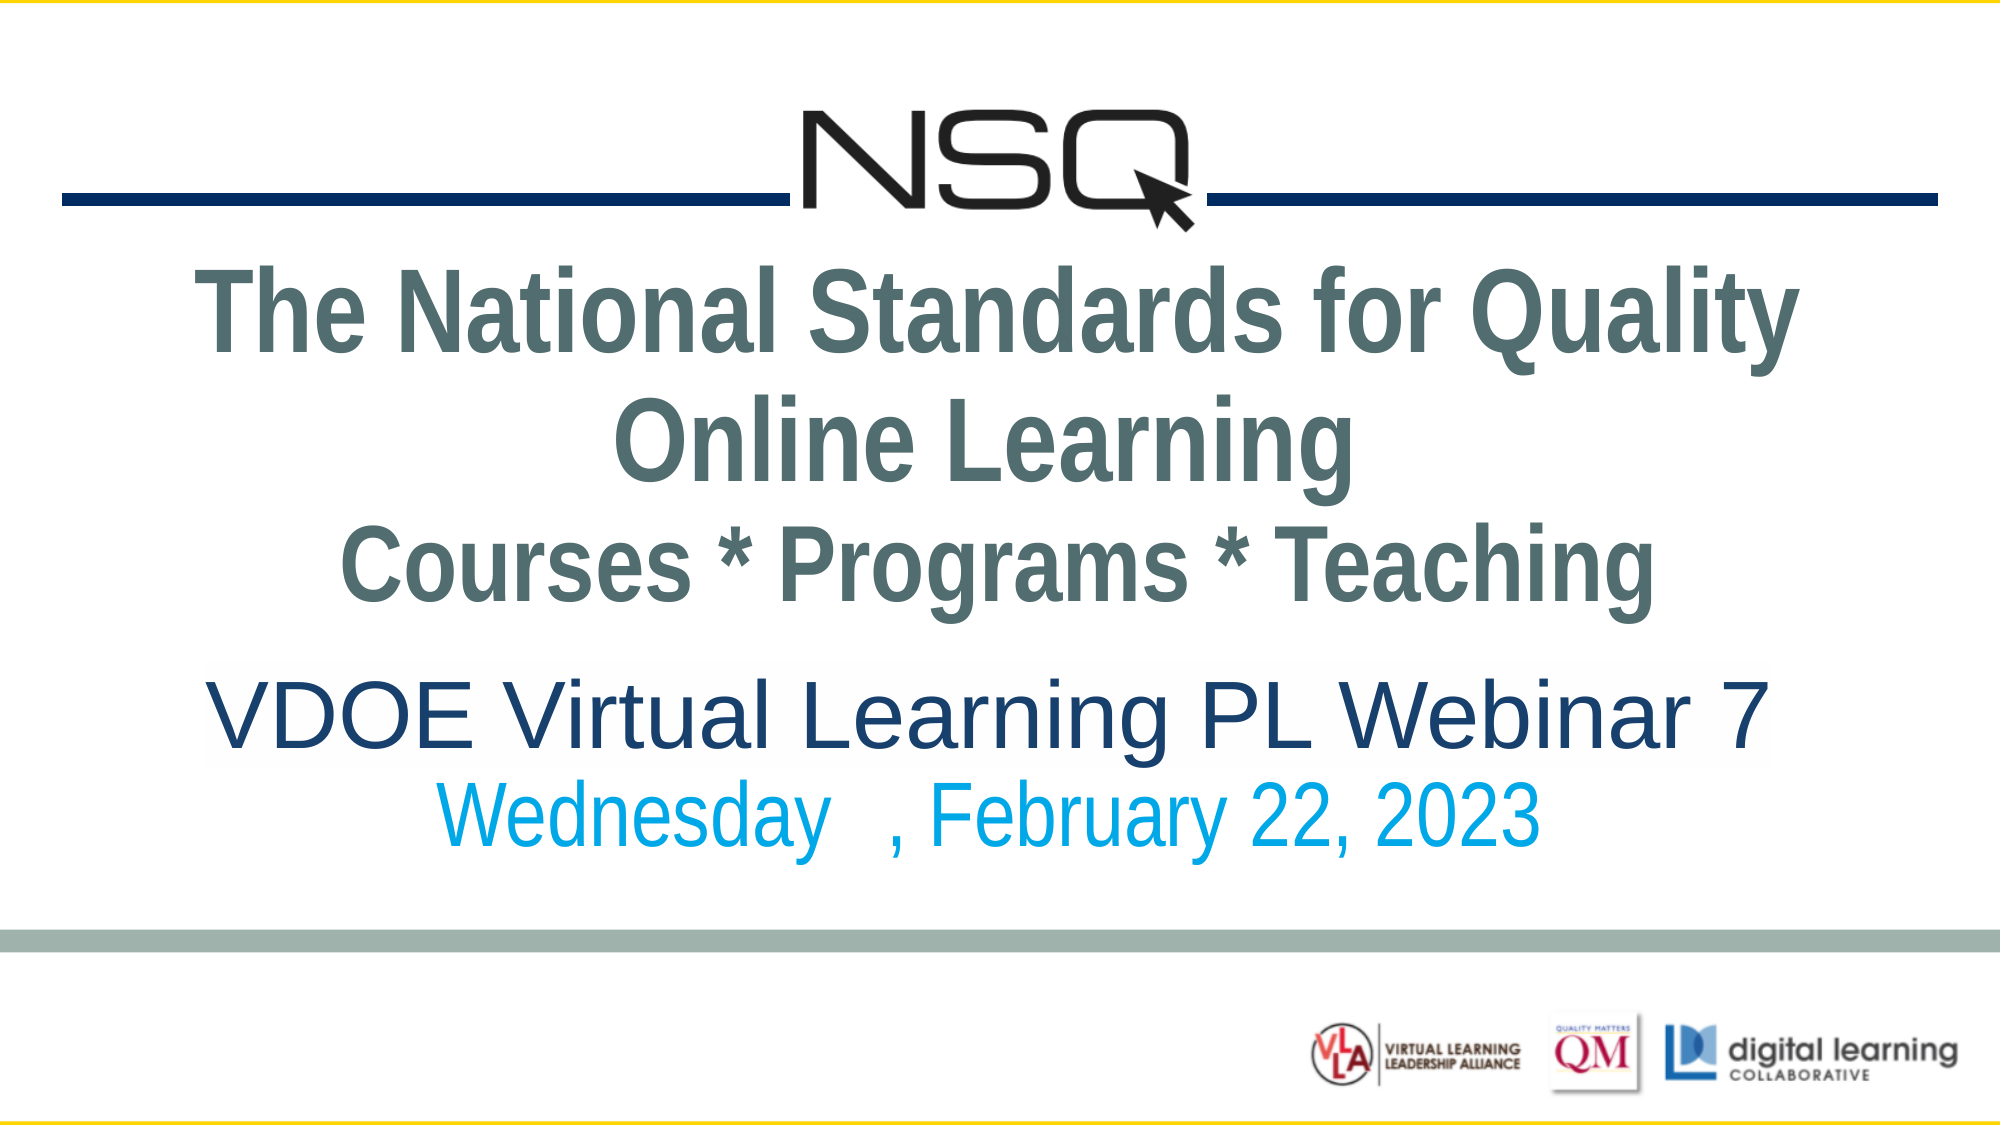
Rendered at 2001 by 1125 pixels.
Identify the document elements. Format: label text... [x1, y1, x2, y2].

text_box [0, 1121, 2000, 1125]
picture [1298, 1006, 1967, 1100]
picture [789, 91, 1211, 243]
text_box [0, 929, 2000, 953]
title The National Standards for Quality Online Learning Courses * Programs * Teaching [43, 242, 1955, 632]
text_box [0, 0, 2000, 4]
subtitle VDOE Virtual Learning PL Webinar 7 Wednesday , February 22, 2023 [88, 645, 1891, 890]
